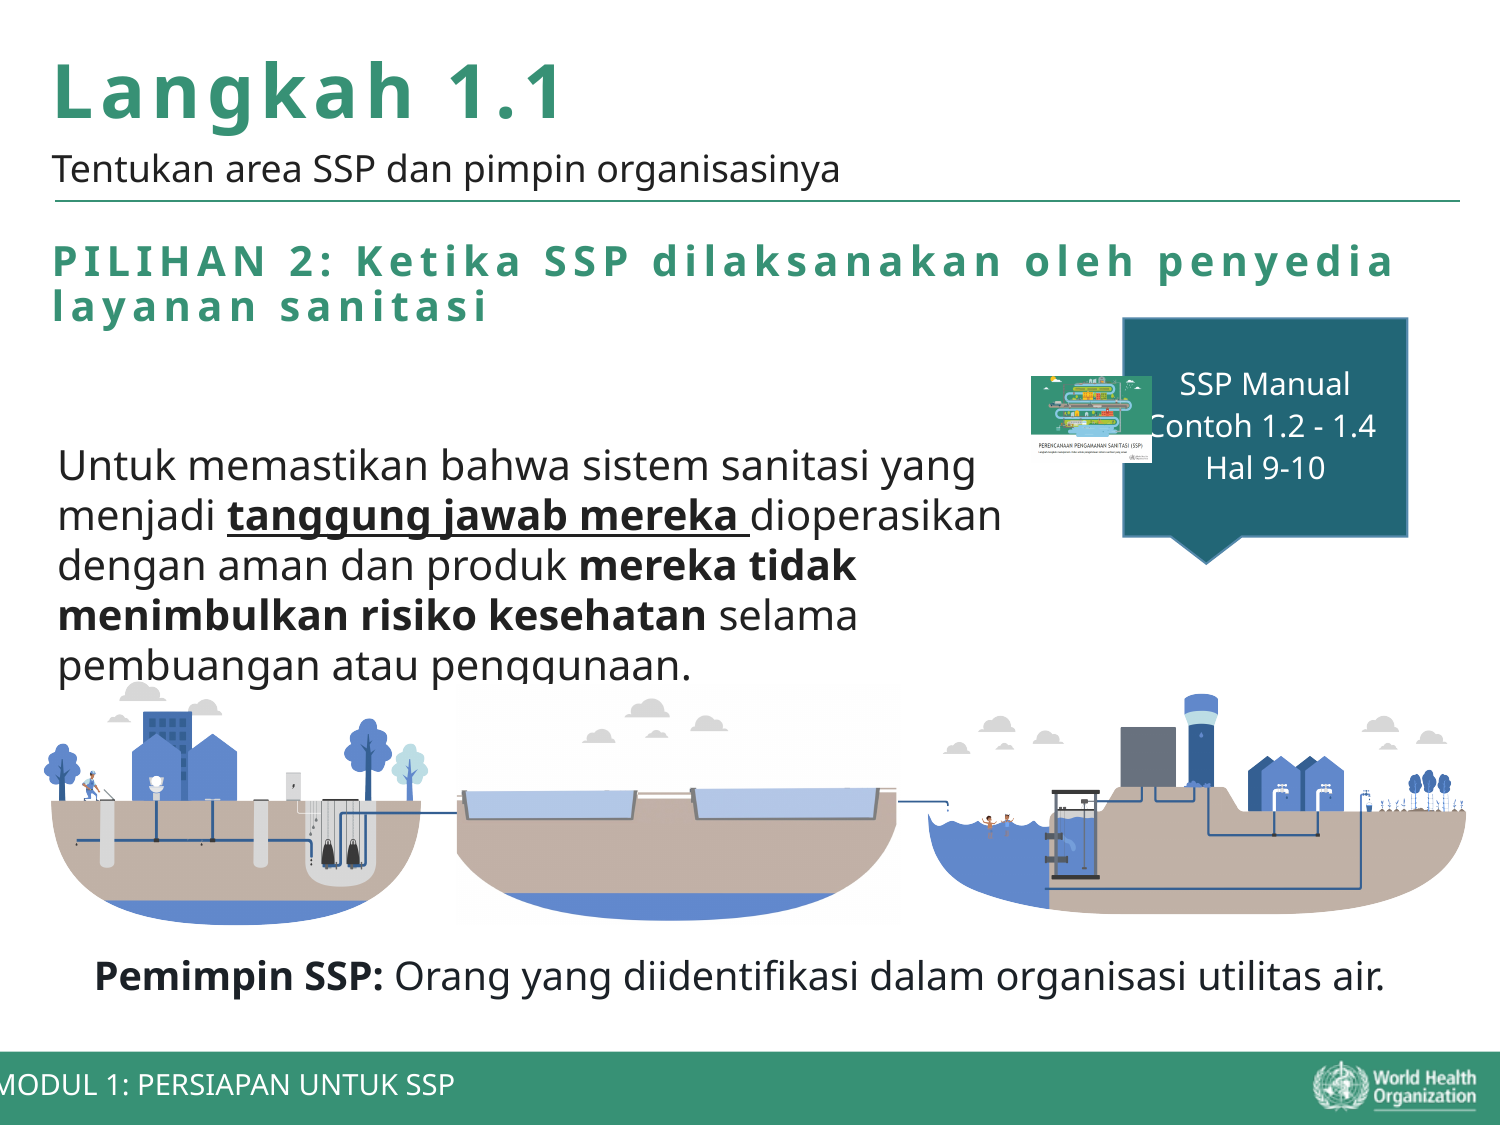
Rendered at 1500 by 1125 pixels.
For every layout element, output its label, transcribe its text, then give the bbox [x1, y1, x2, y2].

text_box Langkah 1.1 [36, 46, 1026, 132]
text_box Tentukan area SSP dan pimpin organisasinya [36, 143, 1026, 200]
text_box Pemimpin SSP: Orang yang diidentifikasi dalam organisasi utilitas air. [40, 943, 1440, 1079]
text_box SSP Manual Contoh 1.2 - 1.4 Hal 9-10 [1122, 317, 1409, 566]
text_box Untuk memastikan bahwa sistem sanitasi yang menjadi tanggung jawab mereka dioperasikan dengan aman dan produk mereka tidak menimbulkan risiko kesehatan selama pembuangan atau penggunaan. [42, 431, 1046, 684]
picture [1308, 1049, 1482, 1113]
picture [1031, 376, 1152, 463]
picture [36, 635, 1496, 972]
text_box PILIHAN 2: Ketika SSP dilaksanakan oleh penyedia layanan sanitasi [36, 232, 1440, 331]
